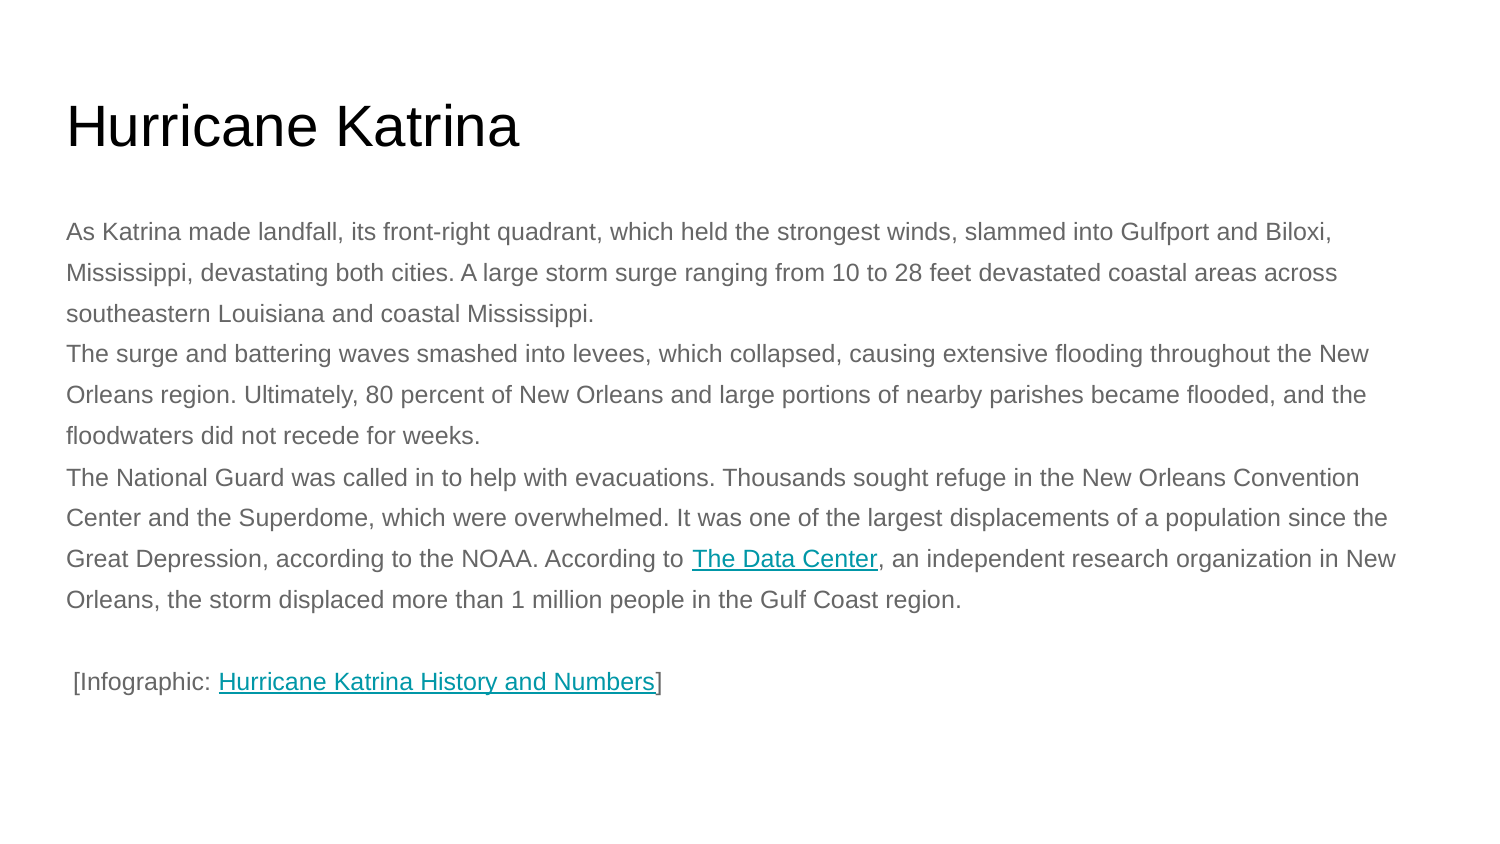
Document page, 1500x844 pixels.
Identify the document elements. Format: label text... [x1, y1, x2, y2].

title Hurricane Katrina [51, 72, 1449, 167]
list As Katrina made landfall, its front-right quadrant, which held the strongest winds, slammed into Gulfport and Biloxi, Mississippi, devastating both cities. A large storm surge ranging from 10 to 28 feet devastated coastal areas across southeastern Louisiana and coastal Mississippi. The surge and battering waves smashed into levees, which collapsed, causing extensive flooding throughout the New Orleans region. Ultimately, 80 percent of New Orleans and large portions of nearby parishes became flooded, and the floodwaters did not recede for weeks. The National Guard was called in to help with evacuations. Thousands sought refuge in the New Orleans Convention Center and the Superdome, which were overwhelmed. It was one of the largest displacements of a population since the Great Depression, according to the NOAA. According to The Data Center, an independent research organization in New Orleans, the storm displaced more than 1 million people in the Gulf Coast region. [Infographic: Hurricane Katrina History and Numbers] [51, 189, 1449, 750]
